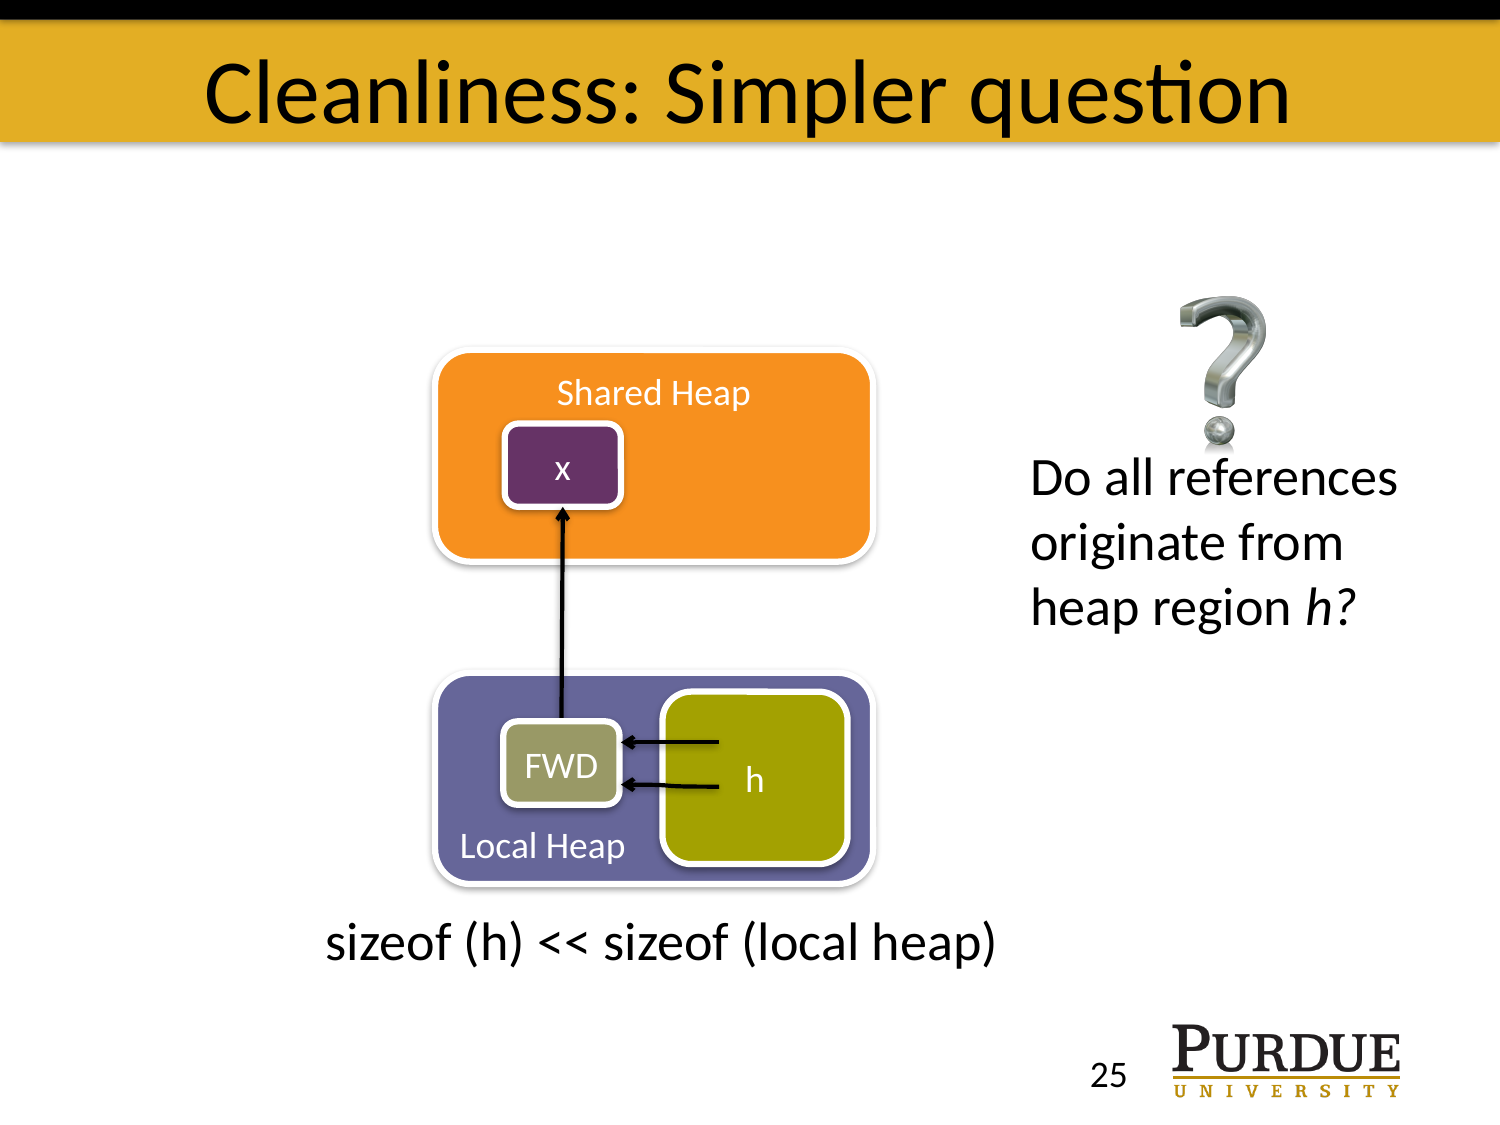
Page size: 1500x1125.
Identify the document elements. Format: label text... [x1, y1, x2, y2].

text_box Do all references originate from heap region h? [1015, 433, 1427, 644]
text_box sizeof (h) << sizeof (local heap) [310, 898, 1015, 979]
picture [1180, 296, 1266, 455]
text_box Local Heap [431, 669, 877, 888]
slide_number 25 [1074, 1042, 1425, 1103]
title Cleanliness: Simpler question [75, 19, 1425, 142]
text_box Shared Heap [431, 346, 877, 565]
text_box h [659, 688, 851, 868]
text_box x [501, 420, 625, 511]
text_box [503, 721, 720, 805]
